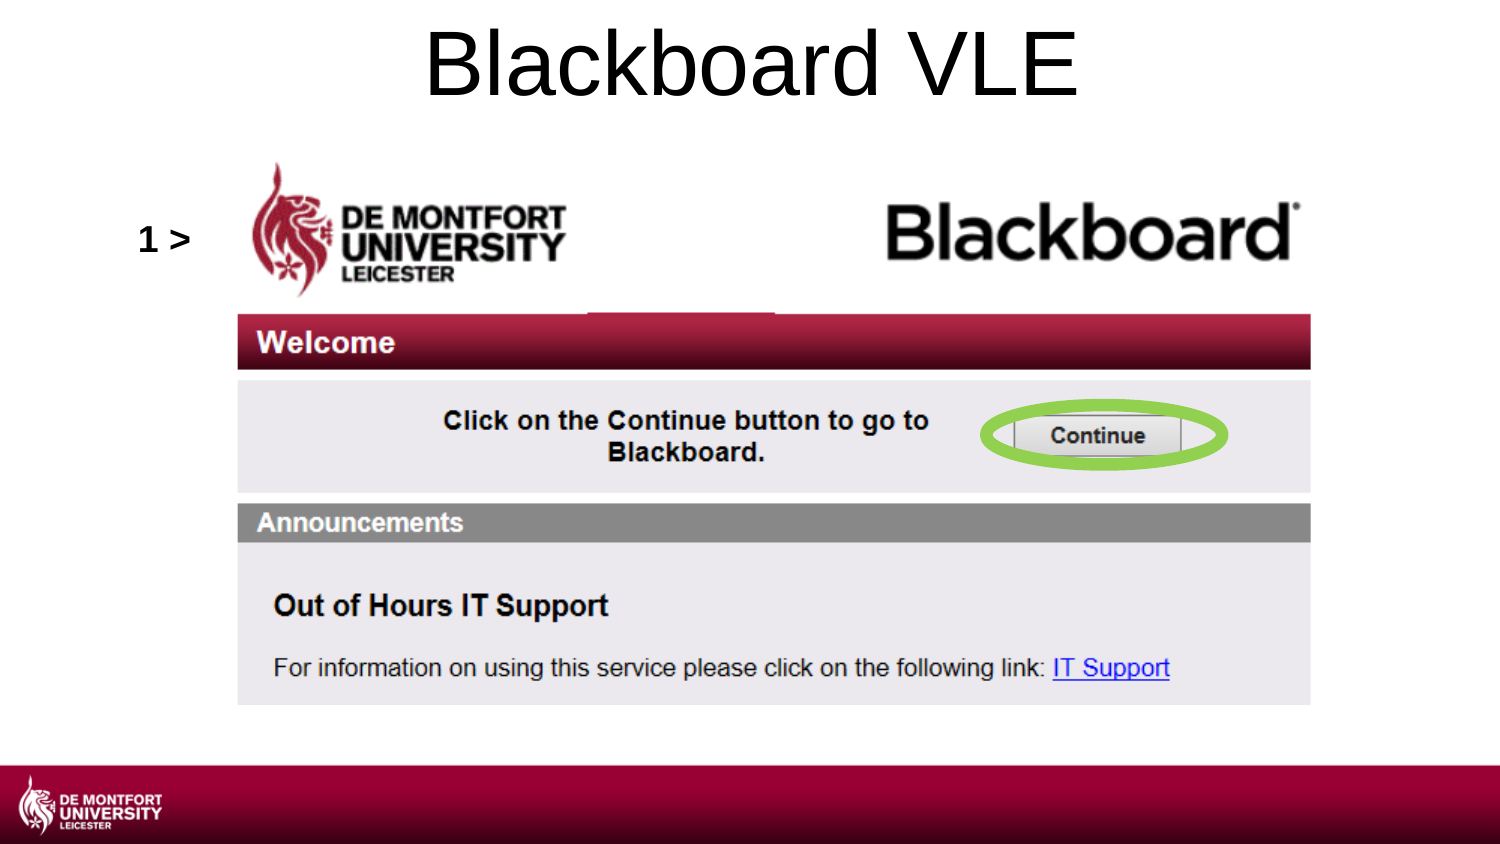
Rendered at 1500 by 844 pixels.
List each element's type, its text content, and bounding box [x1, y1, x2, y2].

text_box 1 > [123, 207, 207, 268]
picture [0, 0, 1500, 844]
text_box Blackboard VLE [5, 0, 1500, 122]
